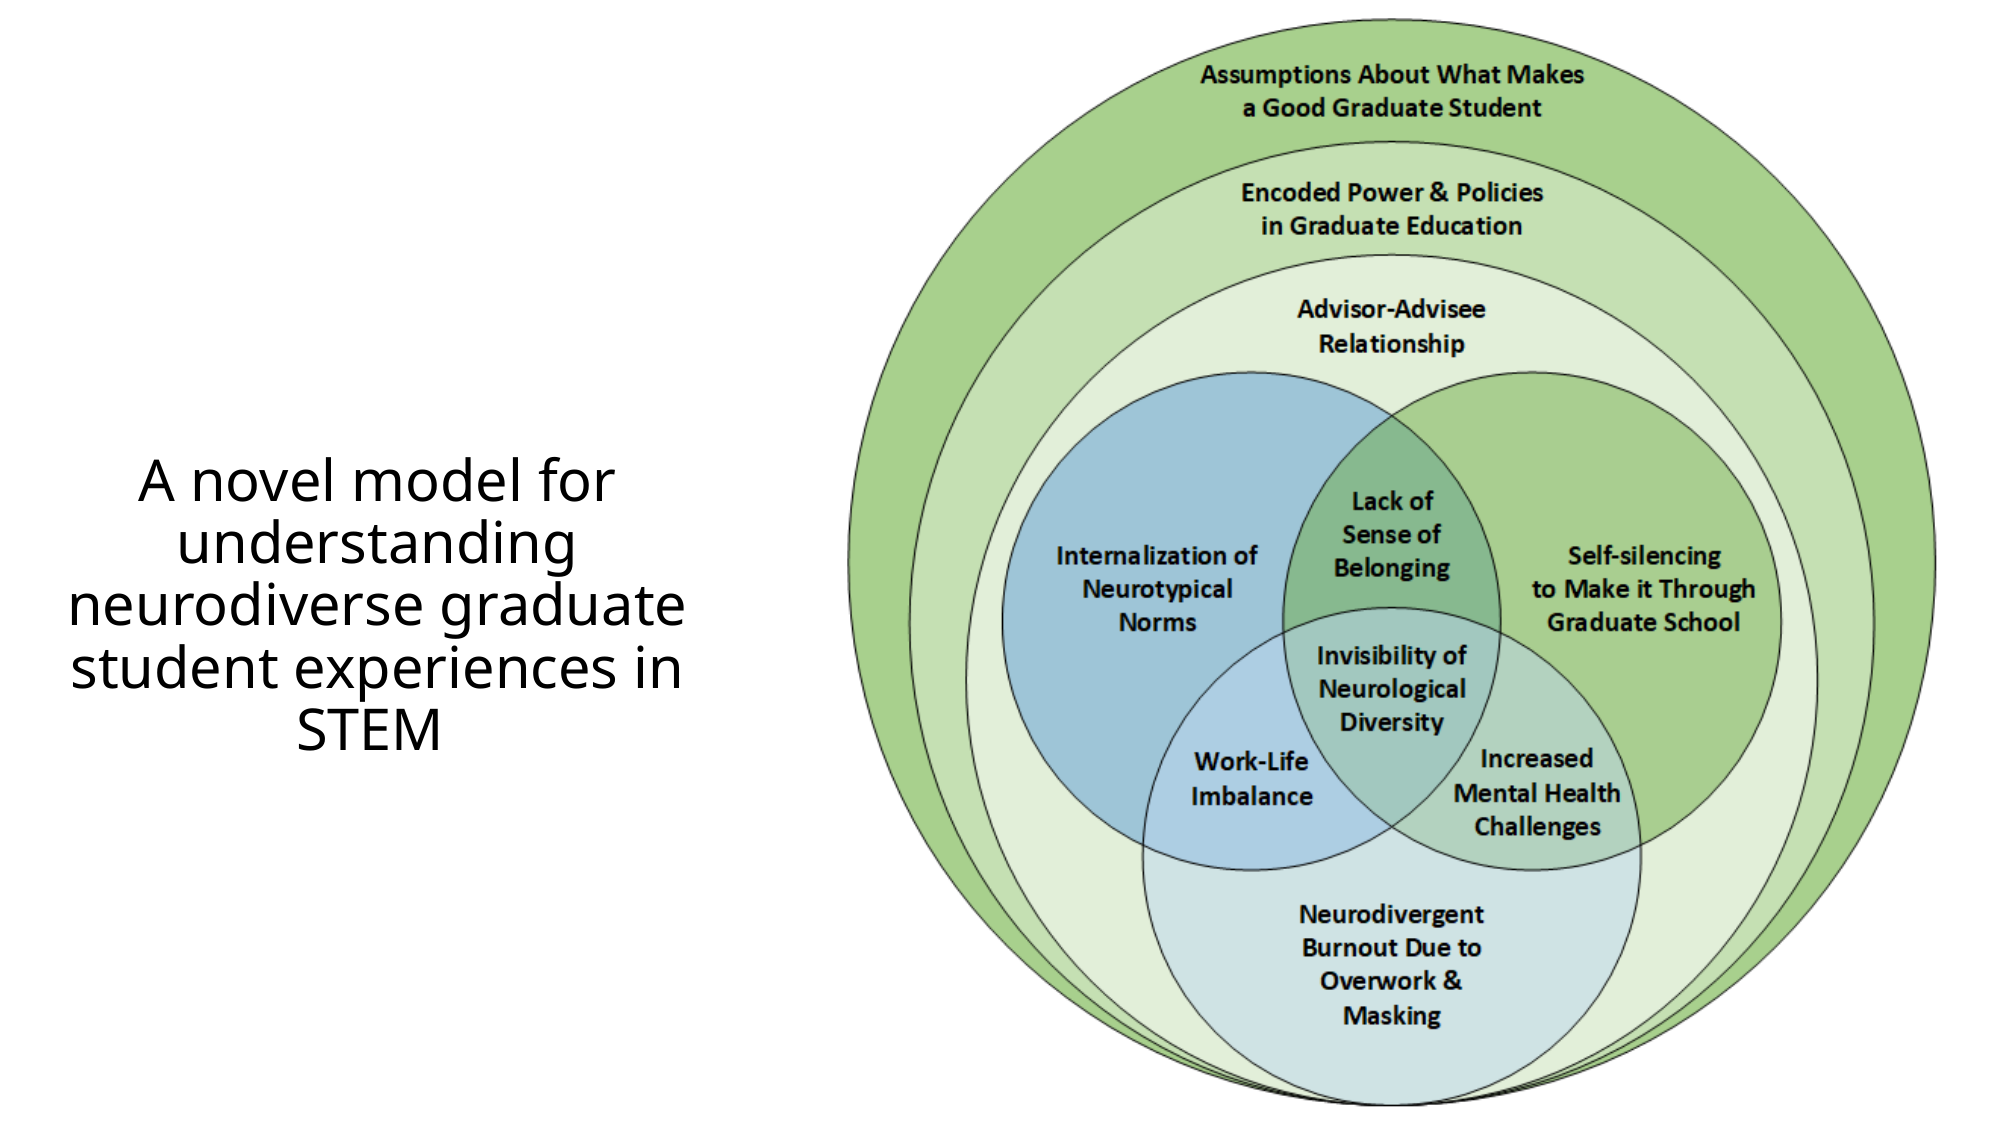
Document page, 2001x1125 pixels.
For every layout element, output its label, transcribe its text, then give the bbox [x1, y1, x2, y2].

title A novel model for understanding neurodiverse graduate student experiences in STEM [39, 440, 717, 774]
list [846, 16, 1938, 1108]
